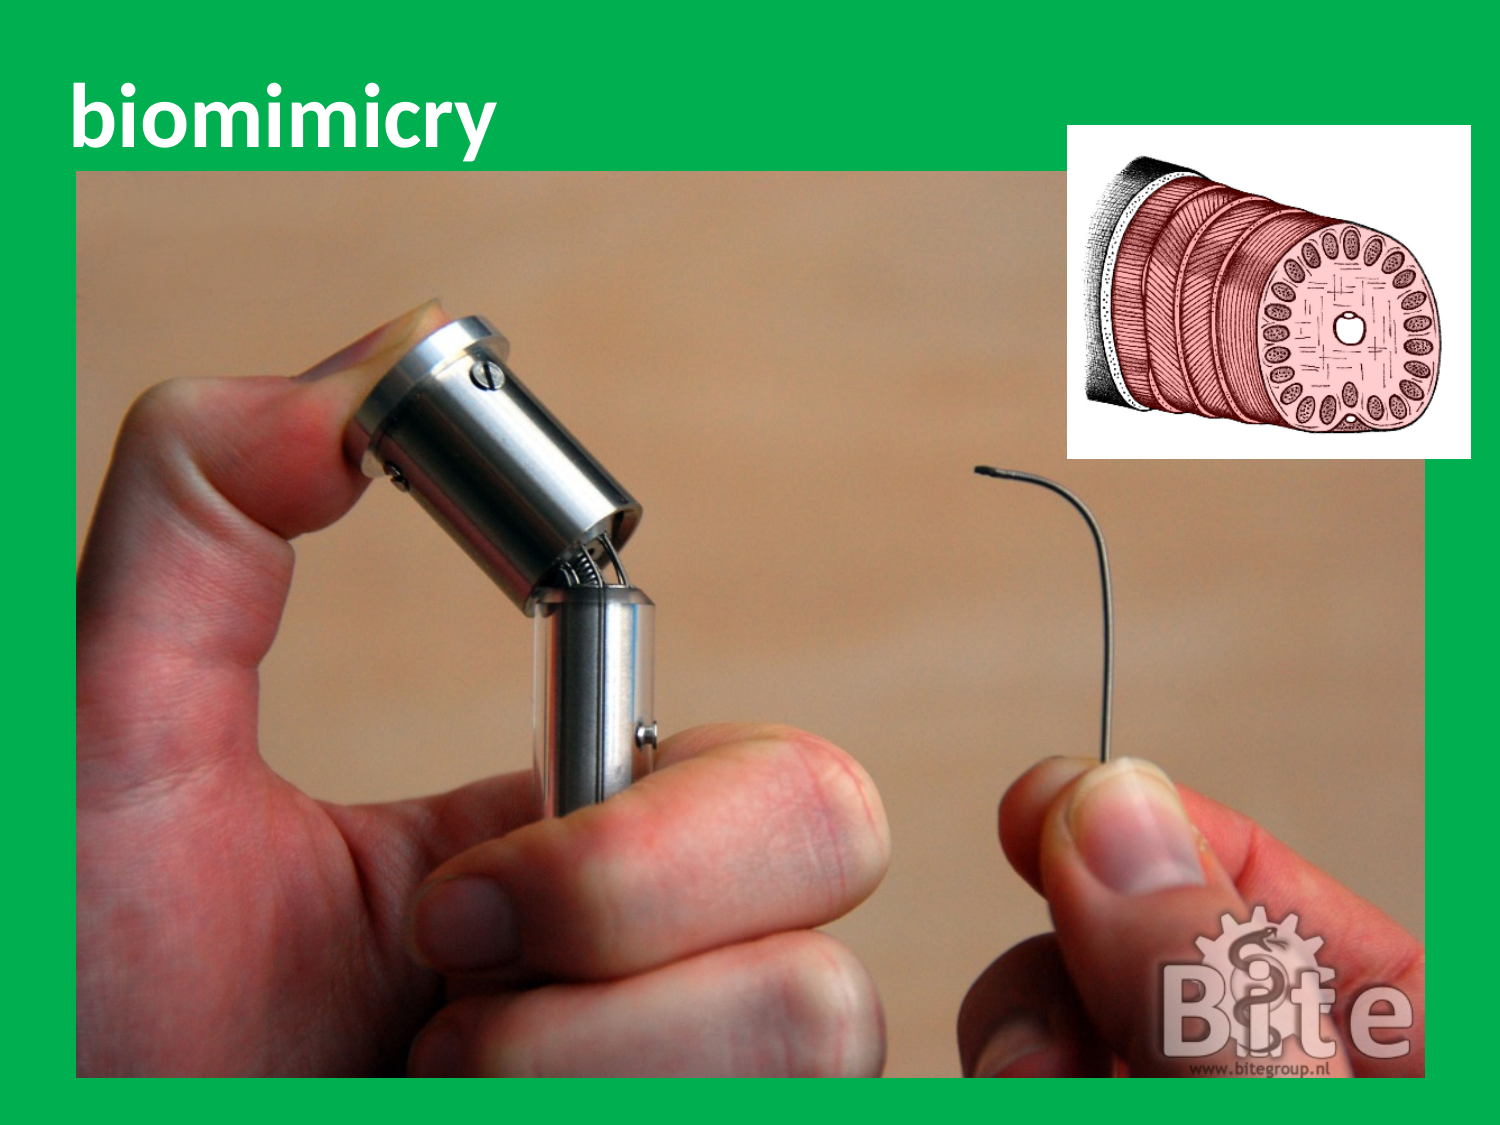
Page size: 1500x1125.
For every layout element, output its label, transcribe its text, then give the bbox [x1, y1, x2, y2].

text_box biomimicry [53, 37, 1424, 185]
picture [76, 125, 1471, 1079]
